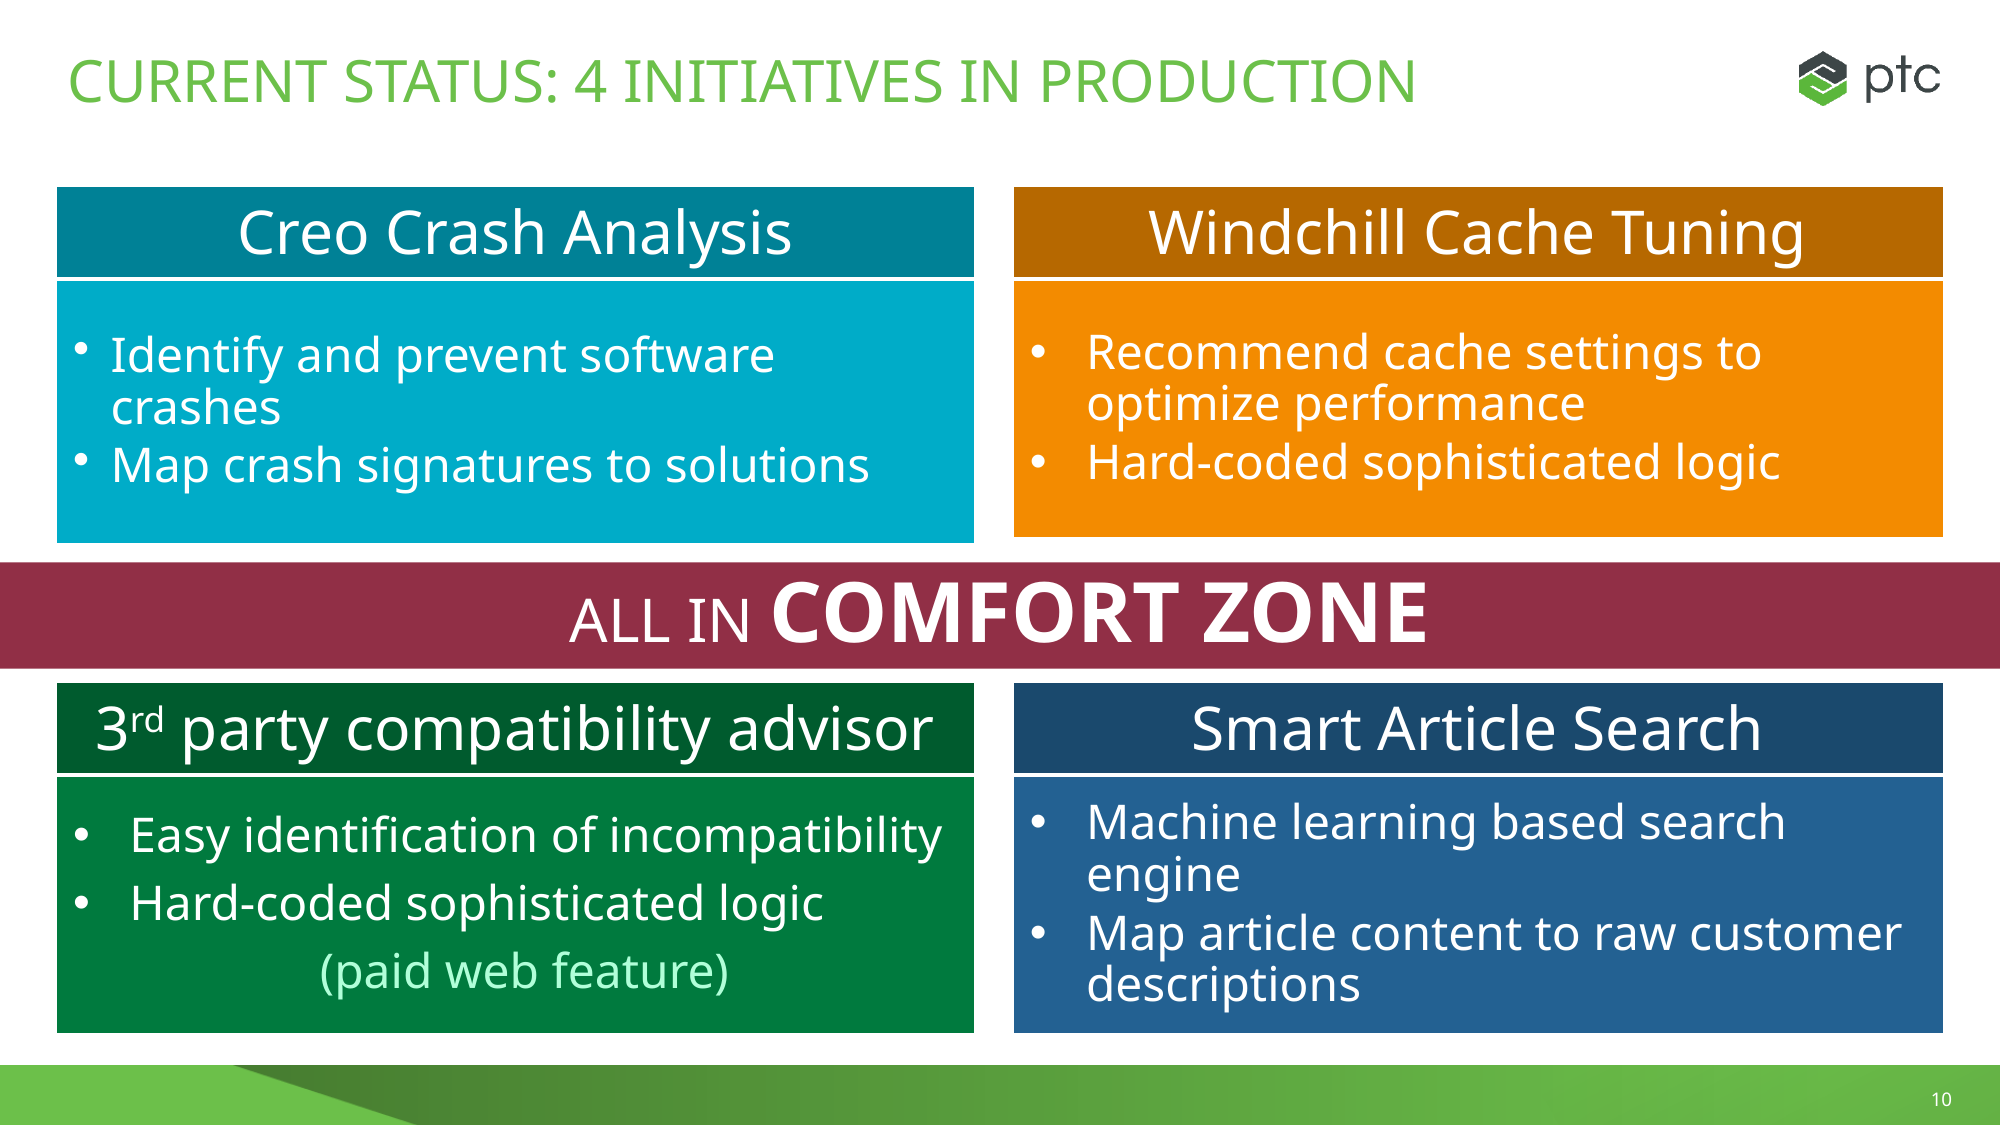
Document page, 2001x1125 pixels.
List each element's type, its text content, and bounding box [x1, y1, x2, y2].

text_box Smart Article Search [1010, 678, 1947, 773]
text_box Machine learning based search engine Map article content to raw customer descriptions [1010, 773, 1947, 1037]
text_box 3rd party compatibility advisor [53, 678, 978, 773]
text_box Recommend cache settings to optimize performance Hard-coded sophisticated logic [1010, 277, 1947, 541]
picture [0, 1065, 2000, 1125]
text_box Identify and prevent software crashes Map crash signatures to solutions [53, 277, 978, 548]
title CURRENT STATUs: 4 initiatives in production [67, 56, 1751, 114]
picture [1799, 51, 1940, 106]
text_box ALL IN COMFORT ZONE [0, 560, 2000, 671]
text_box Creo Crash Analysis [53, 182, 978, 277]
text_box Windchill Cache Tuning [1010, 182, 1947, 277]
text_box Easy identification of incompatibility Hard-coded sophisticated logic (paid web feature) [53, 773, 978, 1037]
